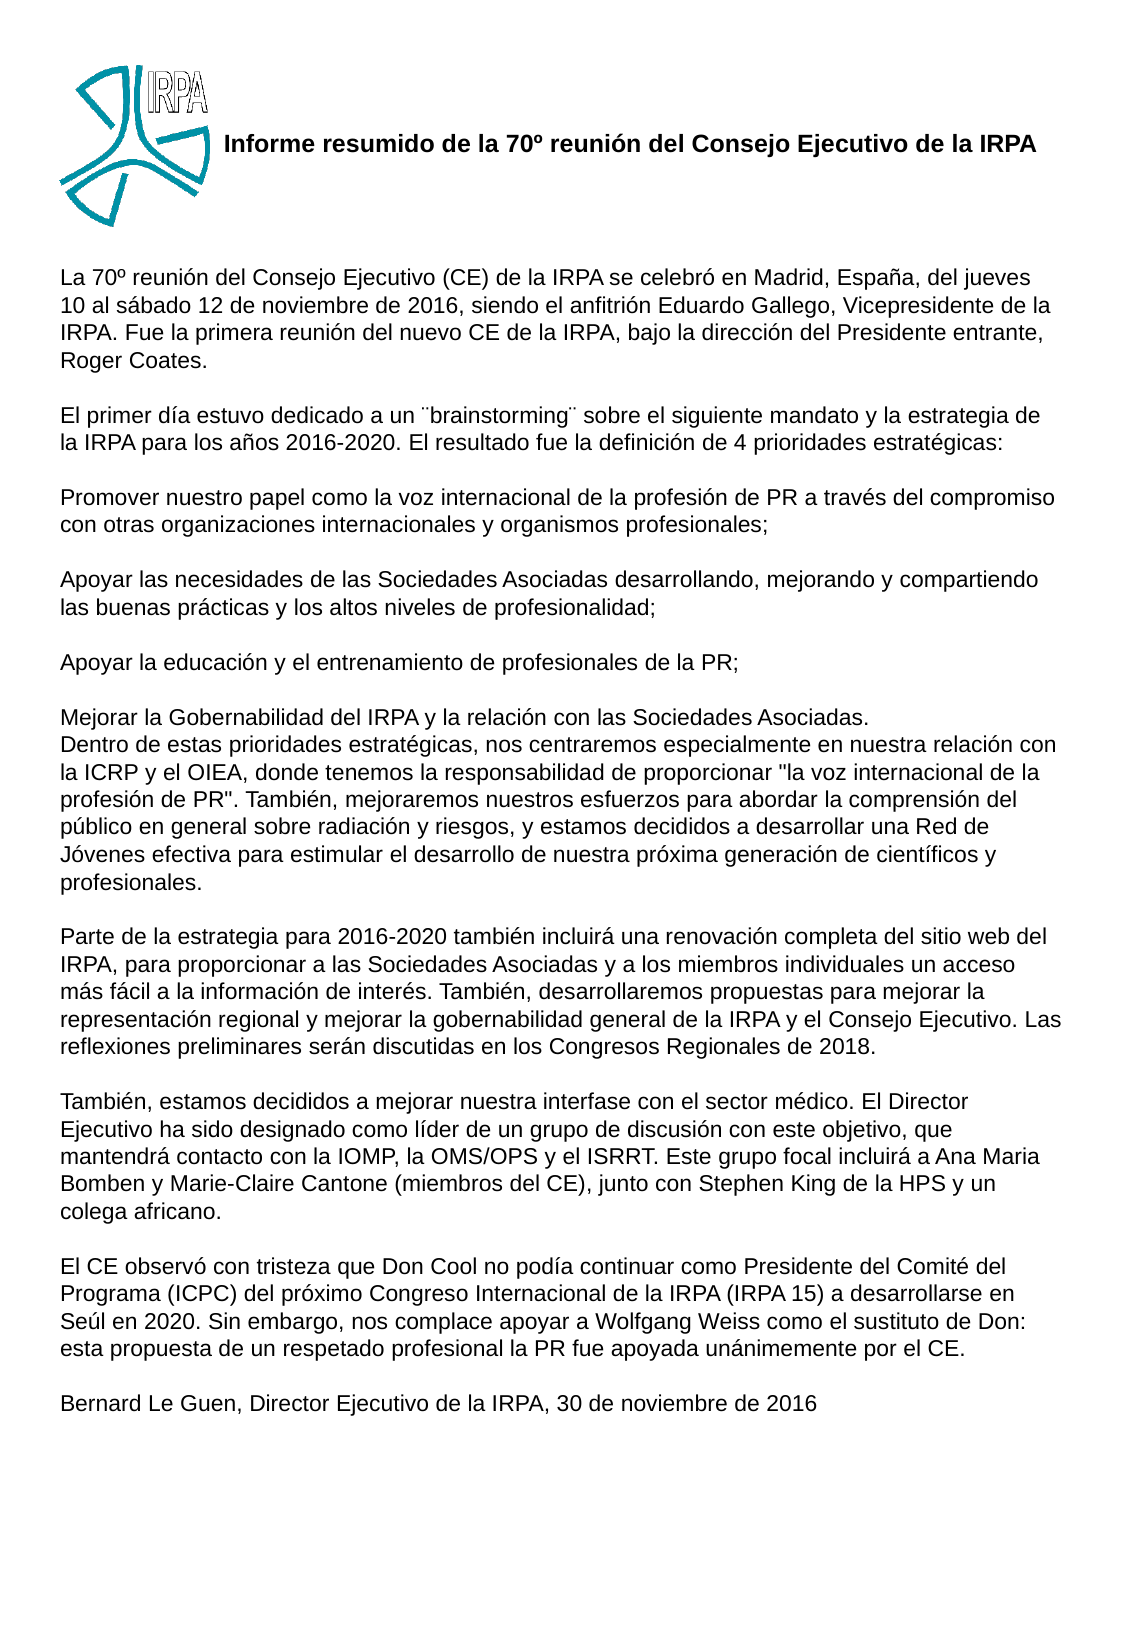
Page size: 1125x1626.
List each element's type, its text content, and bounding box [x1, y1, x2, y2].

picture [59, 65, 210, 227]
text_box Informe resumido de la 70º reunión del Consejo Ejecutivo de la IRPA La 70º reunión del Consejo Ejecutivo (CE) de la IRPA se celebró en Madrid, España, del jueves 10 al sábado 12 de noviembre de 2016, siendo el anfitrión Eduardo Gallego, Vicepresidente de la IRPA. Fue la primera reunión del nuevo CE de la IRPA, bajo la dirección del Presidente entrante, Roger Coates. El primer día estuvo dedicado a un ¨brainstorming¨ sobre el siguiente mandato y la estrategia de la IRPA para los años 2016-2020. El resultado fue la definición de 4 prioridades estratégicas: Promover nuestro papel como la voz internacional de la profesión de PR a través del compromiso con otras organizaciones internacionales y organismos profesionales; Apoyar las necesidades de las Sociedades Asociadas desarrollando, mejorando y compartiendo las buenas prácticas y los altos niveles de profesionalidad; Apoyar la educación y el entrenamiento de profesionales de la PR; Mejorar la Gobernabilidad del IRPA y la relación con las Sociedades Asociadas. Dentro de estas prioridades estratégicas, nos centraremos especialmente en nuestra relación con la ICRP y el OIEA, donde tenemos la responsabilidad de proporcionar "la voz internacional de la profesión de PR". También, mejoraremos nuestros esfuerzos para abordar la comprensión del público en general sobre radiación y riesgos, y estamos decididos a desarrollar una Red de Jóvenes efectiva para estimular el desarrollo de nuestra próxima generación de científicos y profesionales. Parte de la estrategia para 2016-2020 también incluirá una renovación completa del sitio web del IRPA, para proporcionar a las Sociedades Asociadas y a los miembros individuales un acceso más fácil a la información de interés. También, desarrollaremos propuestas para mejorar la representación regional y mejorar la gobernabilidad general de la IRPA y el Consejo Ejecutivo. Las reflexiones preliminares serán discutidas en los Congresos Regionales de 2018. También, estamos decididos a mejorar nuestra interfase con el sector médico. El Director Ejecutivo ha sido designado como líder de un grupo de discusión con este objetivo, que mantendrá contacto con la IOMP, la OMS/OPS y el ISRRT. Este grupo focal incluirá a Ana Maria Bomben y Marie-Claire Cantone (miembros del CE), junto con Stephen King de la HPS y un colega africano. El CE observó con tristeza que Don Cool no podía continuar como Presidente del Comité del Programa (ICPC) del próximo Congreso Internacional de la IRPA (IRPA 15) a desarrollarse en Seúl en 2020. Sin embargo, nos complace apoyar a Wolfgang Weiss como el sustituto de Don: esta propuesta de un respetado profesional la PR fue apoyada unánimemente por el CE. Bernard Le Guen, Director Ejecutivo de la IRPA, 30 de noviembre de 2016 [45, 65, 1078, 1555]
